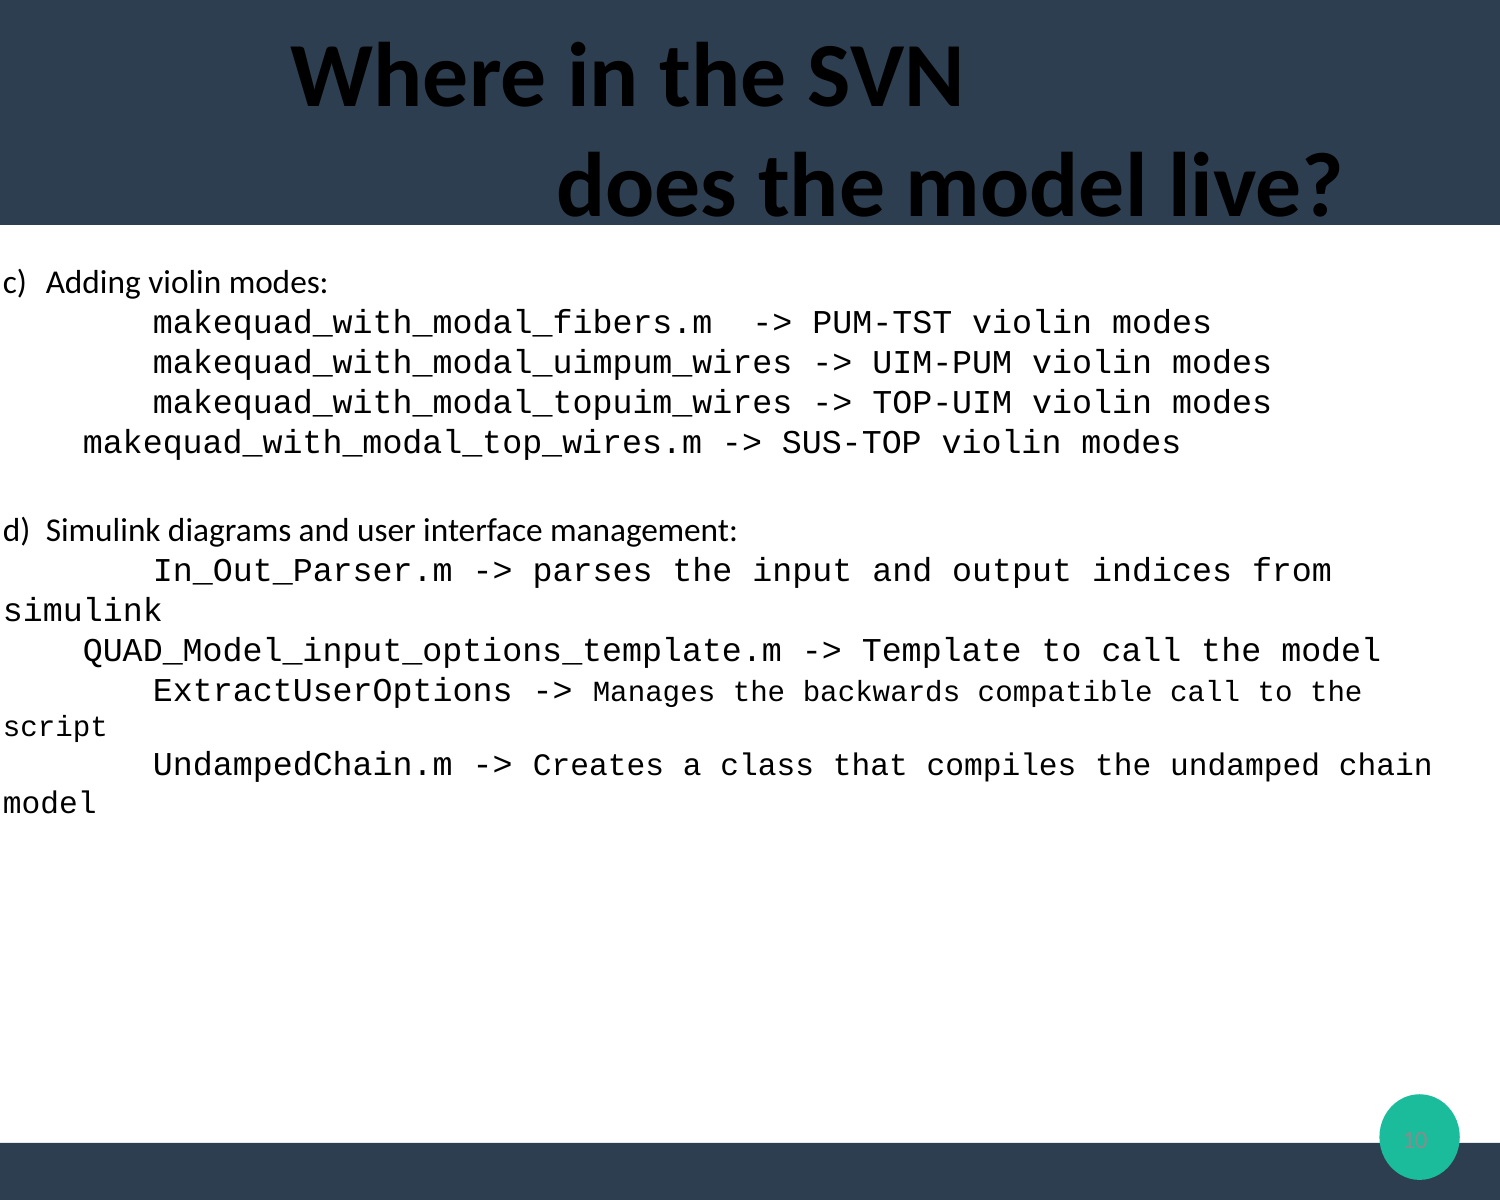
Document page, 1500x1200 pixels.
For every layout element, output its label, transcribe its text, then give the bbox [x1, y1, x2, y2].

text_box Adding violin modes: makequad_with_modal_fibers.m -> PUM-TST violin modes makequad_with_modal_uimpum_wires -> UIM-PUM violin modes makequad_with_modal_topuim_wires -> TOP-UIM violin modes makequad_with_modal_top_wires.m -> SUS-TOP violin modes Simulink diagrams and user interface management: In_Out_Parser.m -> parses the input and output indices from simulink QUAD_Model_input_options_template.m -> Template to call the model ExtractUserOptions -> Manages the backwards compatible call to the script UndampedChain.m -> Creates a class that compiles the undamped chain model [0, 253, 1489, 708]
text_box Where in the SVN does the model live? [275, 24, 1500, 225]
text_box 1 [1092, 1106, 1443, 1171]
